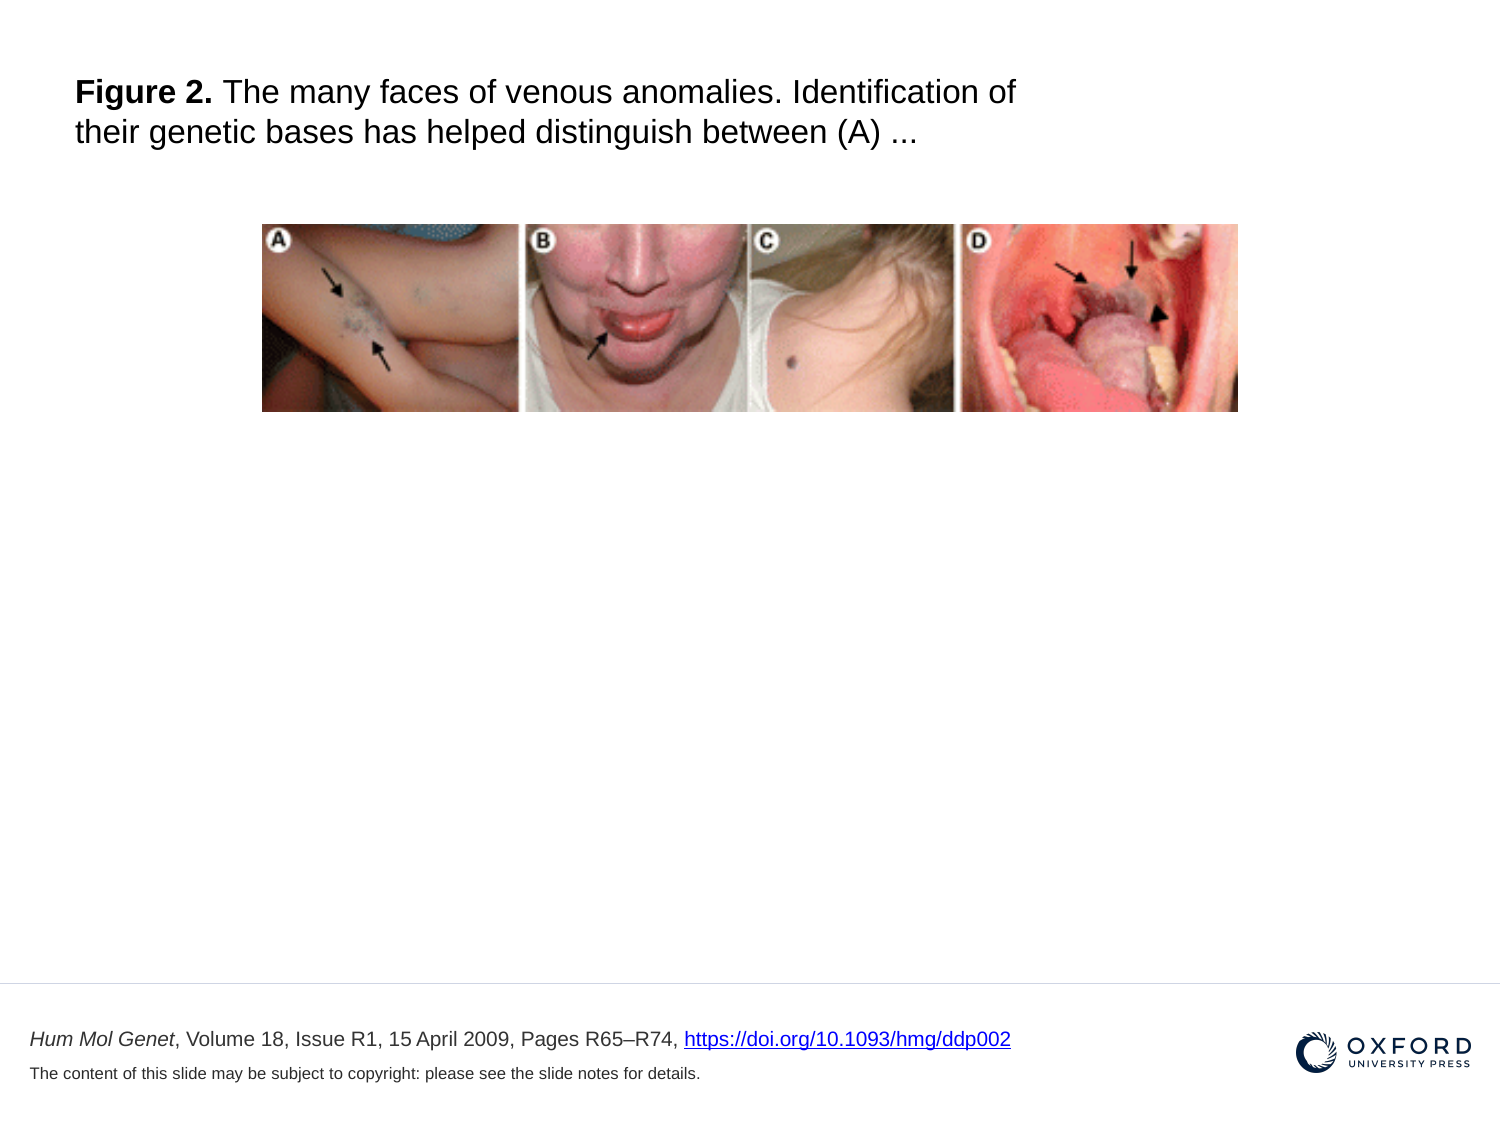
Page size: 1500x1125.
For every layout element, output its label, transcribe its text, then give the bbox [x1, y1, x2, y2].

title Figure 2. The many faces of venous anomalies. Identification of their genetic bases has helped distinguish between (A) ... [75, 69, 1078, 171]
picture [262, 224, 1238, 412]
footer Hum Mol Genet, Volume 18, Issue R1, 15 April 2009, Pages R65–R74, https://doi.org/10.1093/hmg/ddp002 The content of this slide may be subject to copyright: please see the slide notes for details. [0, 983, 1260, 1125]
picture [1296, 1032, 1471, 1073]
